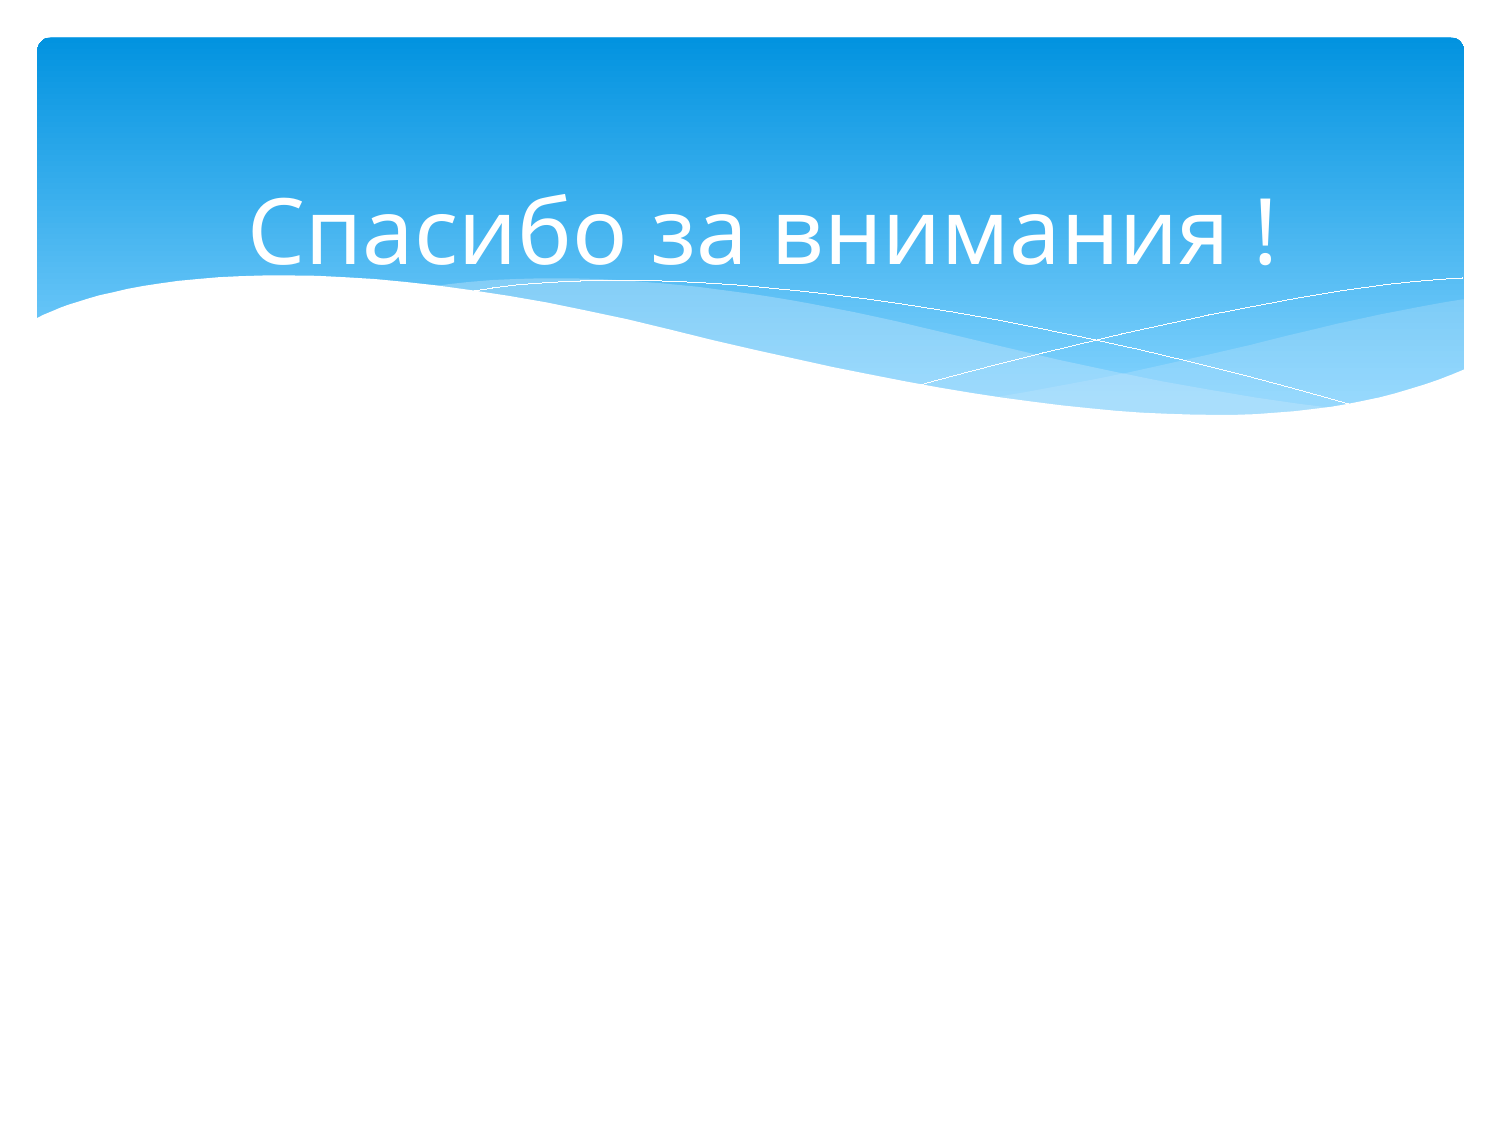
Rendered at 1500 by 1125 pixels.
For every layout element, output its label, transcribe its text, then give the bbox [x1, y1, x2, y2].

title Спасибо за внимания ! [88, 125, 1439, 331]
